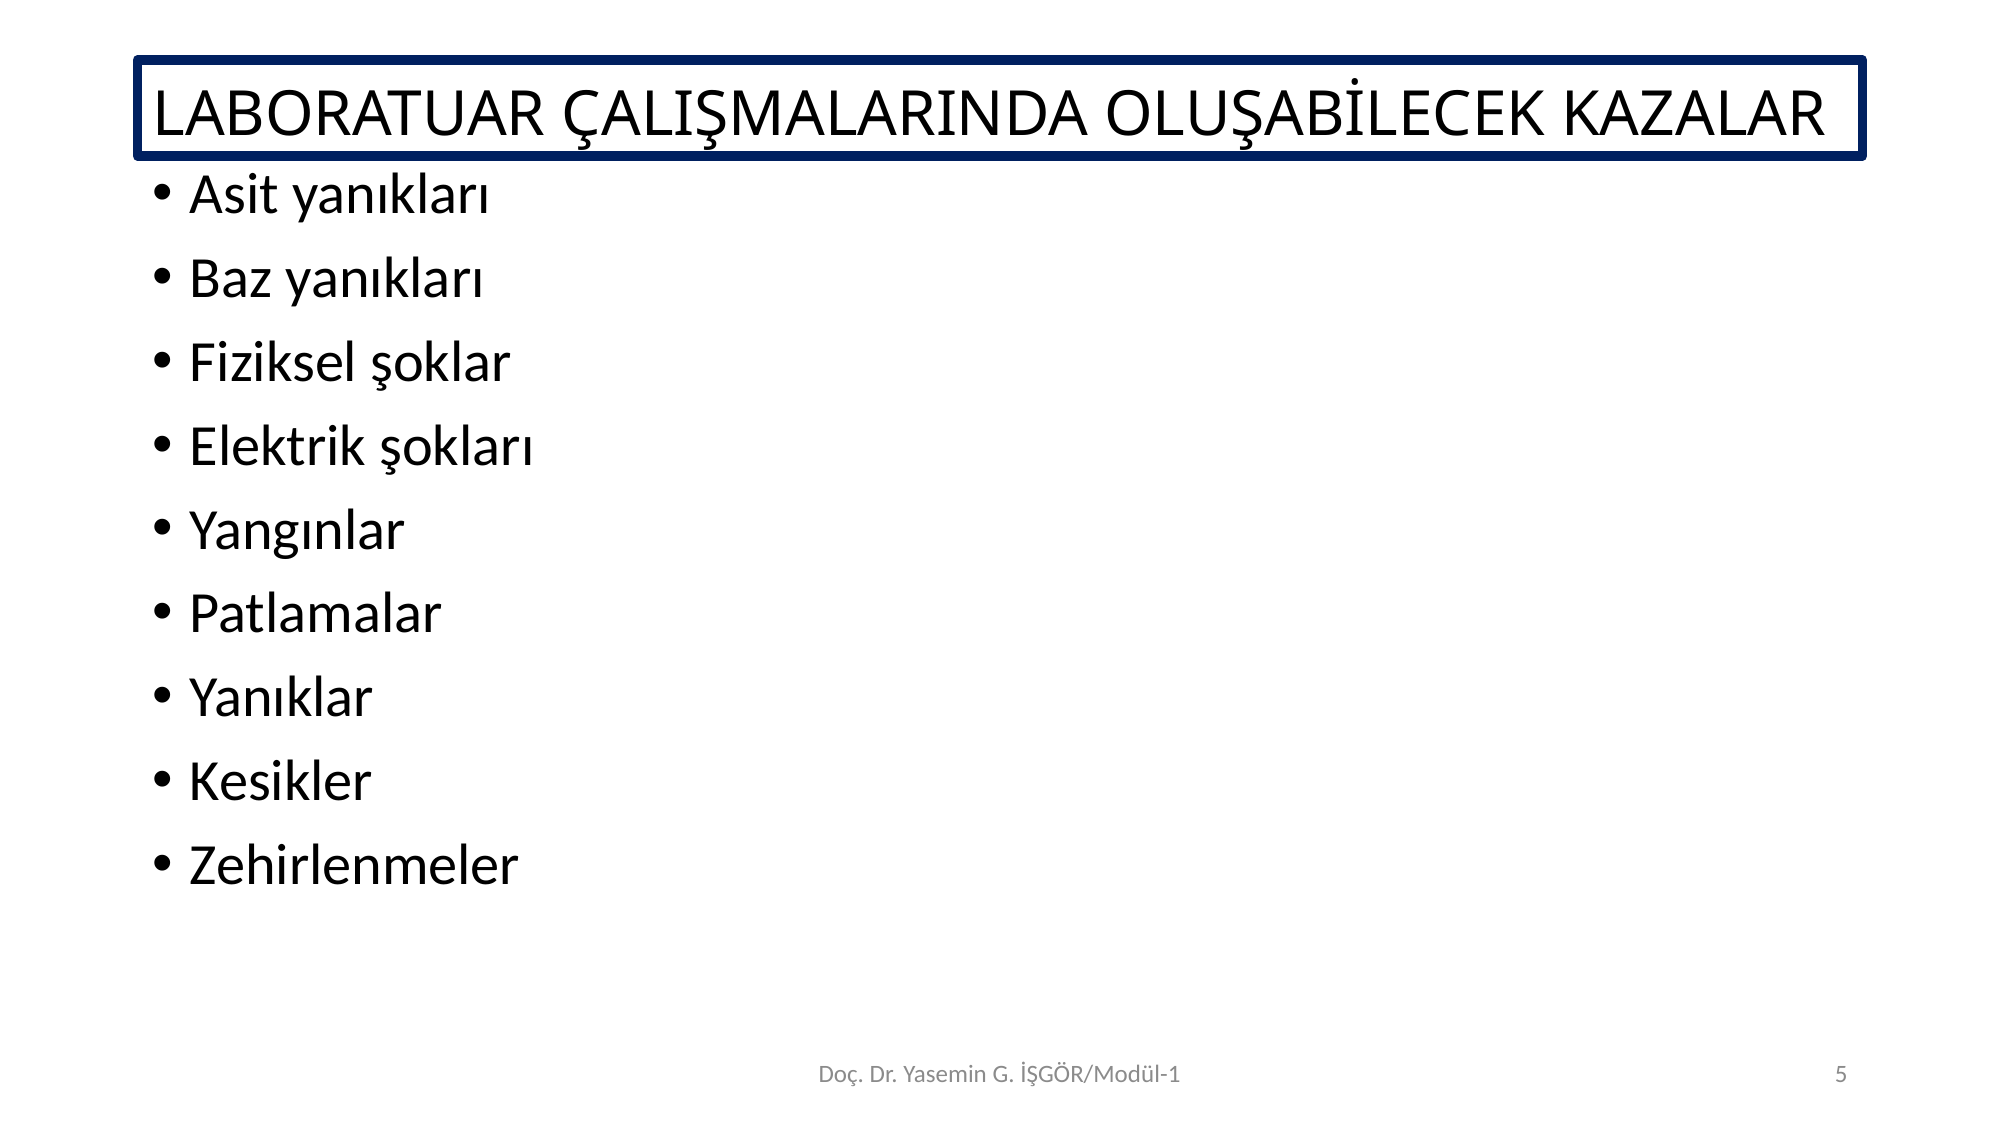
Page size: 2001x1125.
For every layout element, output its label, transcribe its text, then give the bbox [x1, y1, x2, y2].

slide_number 5 [1412, 1042, 1863, 1103]
footer Doç. Dr. Yasemin G. İŞGÖR/Modül-1 [662, 1042, 1338, 1103]
list Asit yanıkları Baz yanıkları Fiziksel şoklar Elektrik şokları Yangınlar Patlamalar Yanıklar Kesikler Zehirlenmeler [137, 156, 1863, 1014]
title LABORATUAR ÇALIŞMALARINDA OLUŞABİLECEK KAZALAR [137, 59, 1863, 156]
